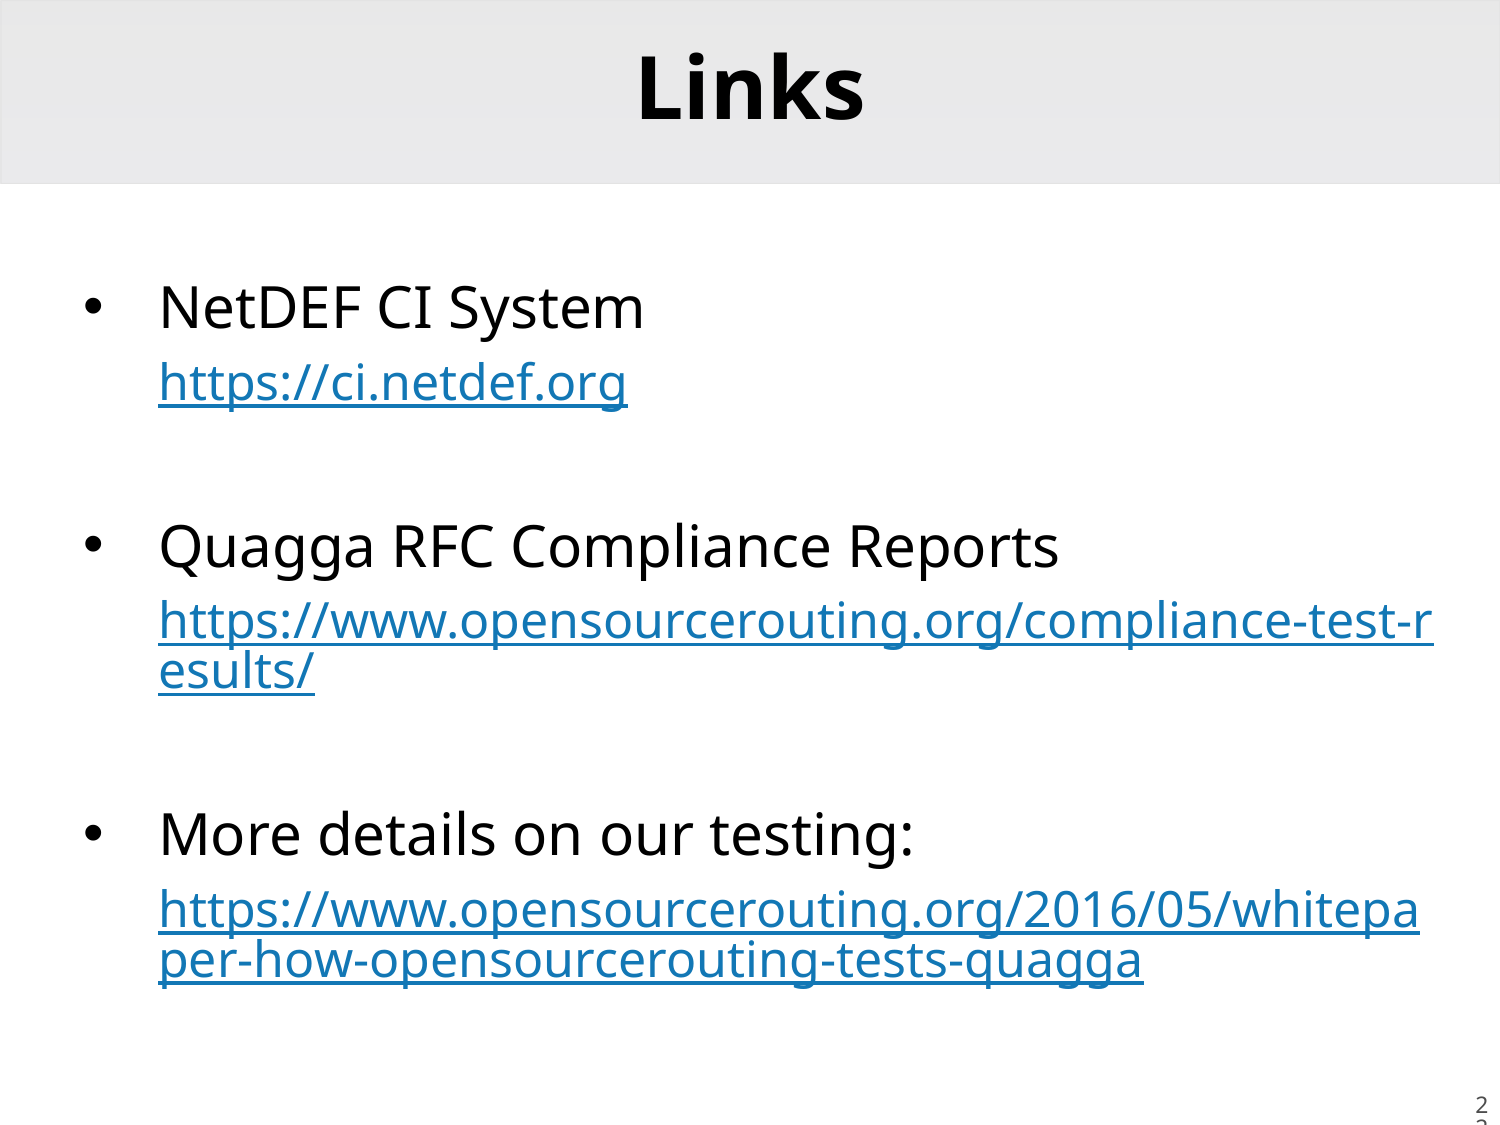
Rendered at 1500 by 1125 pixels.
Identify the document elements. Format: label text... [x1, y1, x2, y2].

text_box NetDEF CI System https://ci.netdef.org Quagga RFC Compliance Reports https://www.opensourcerouting.org/compliance-test-results/ More details on our testing: https://www.opensourcerouting.org/2016/05/whitepaper-how-opensourcerouting-tests-quagga [29, 262, 1465, 903]
text_box [29, 903, 1431, 921]
title Links [29, 33, 1471, 136]
slide_number 22 [1464, 1085, 1500, 1125]
